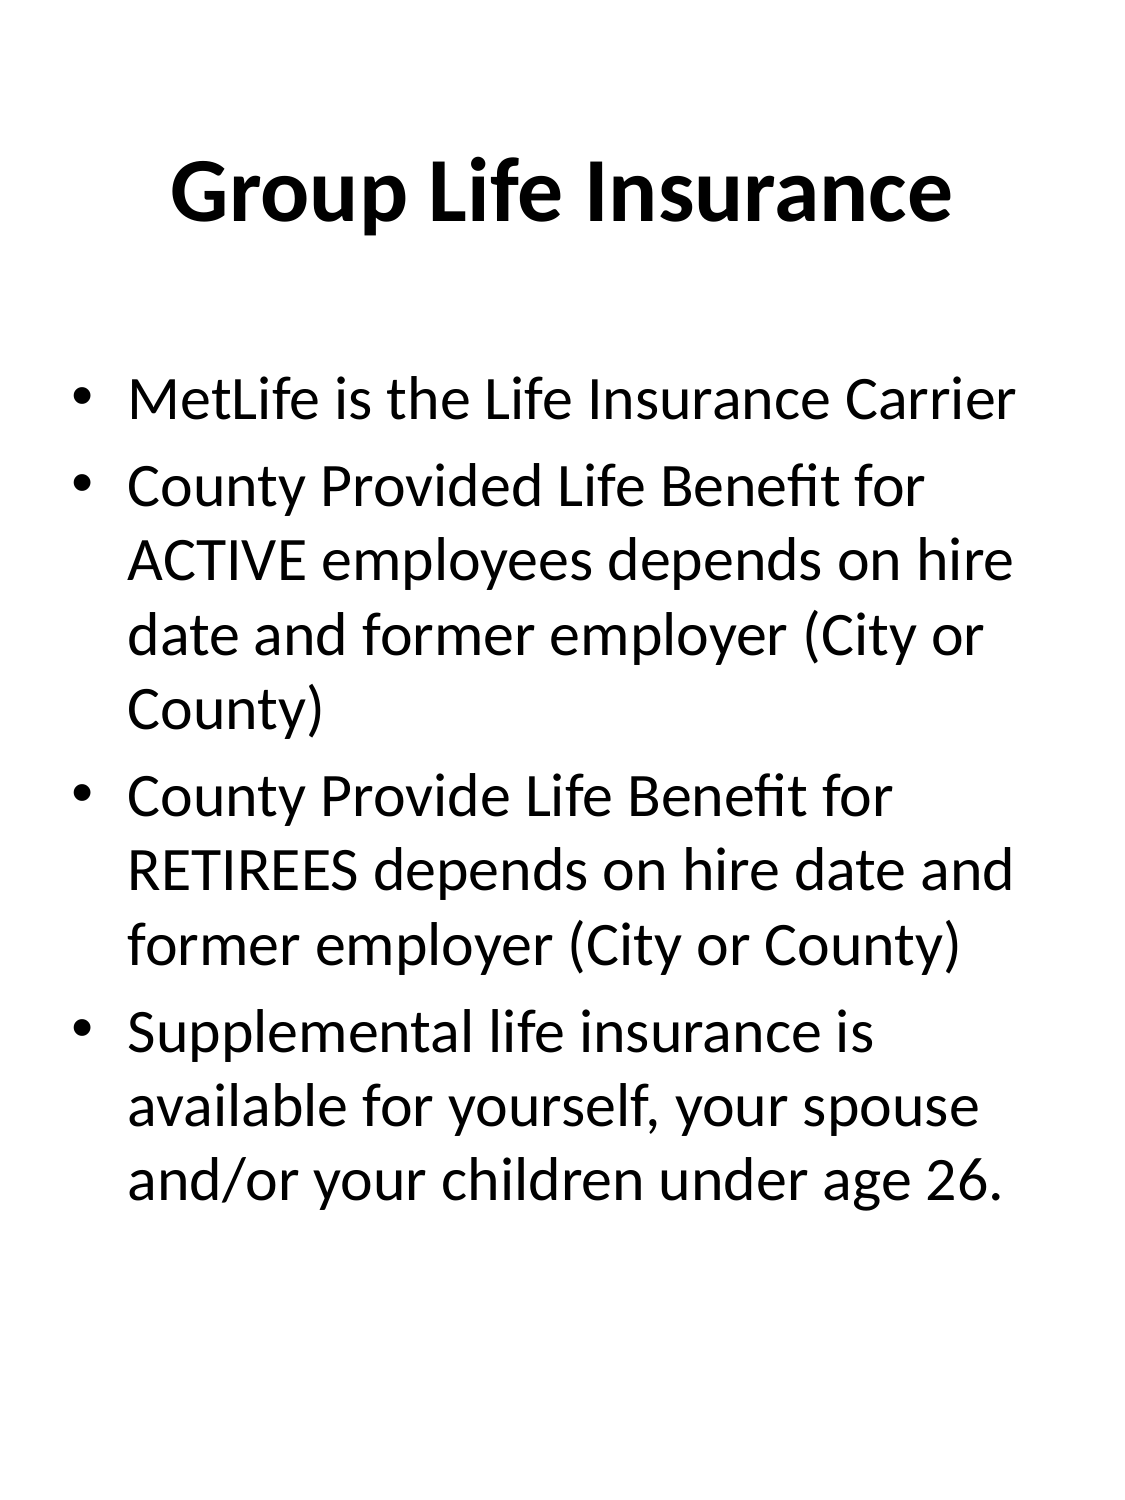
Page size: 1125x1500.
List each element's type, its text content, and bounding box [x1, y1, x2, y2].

title Group Life Insurance [56, 60, 1069, 310]
list MetLife is the Life Insurance Carrier County Provided Life Benefit for ACTIVE employees depends on hire date and former employer (City or County) County Provide Life Benefit for RETIREES depends on hire date and former employer (City or County) Supplemental life insurance is available for yourself, your spouse and/or your children under age 26. [56, 350, 1069, 1340]
